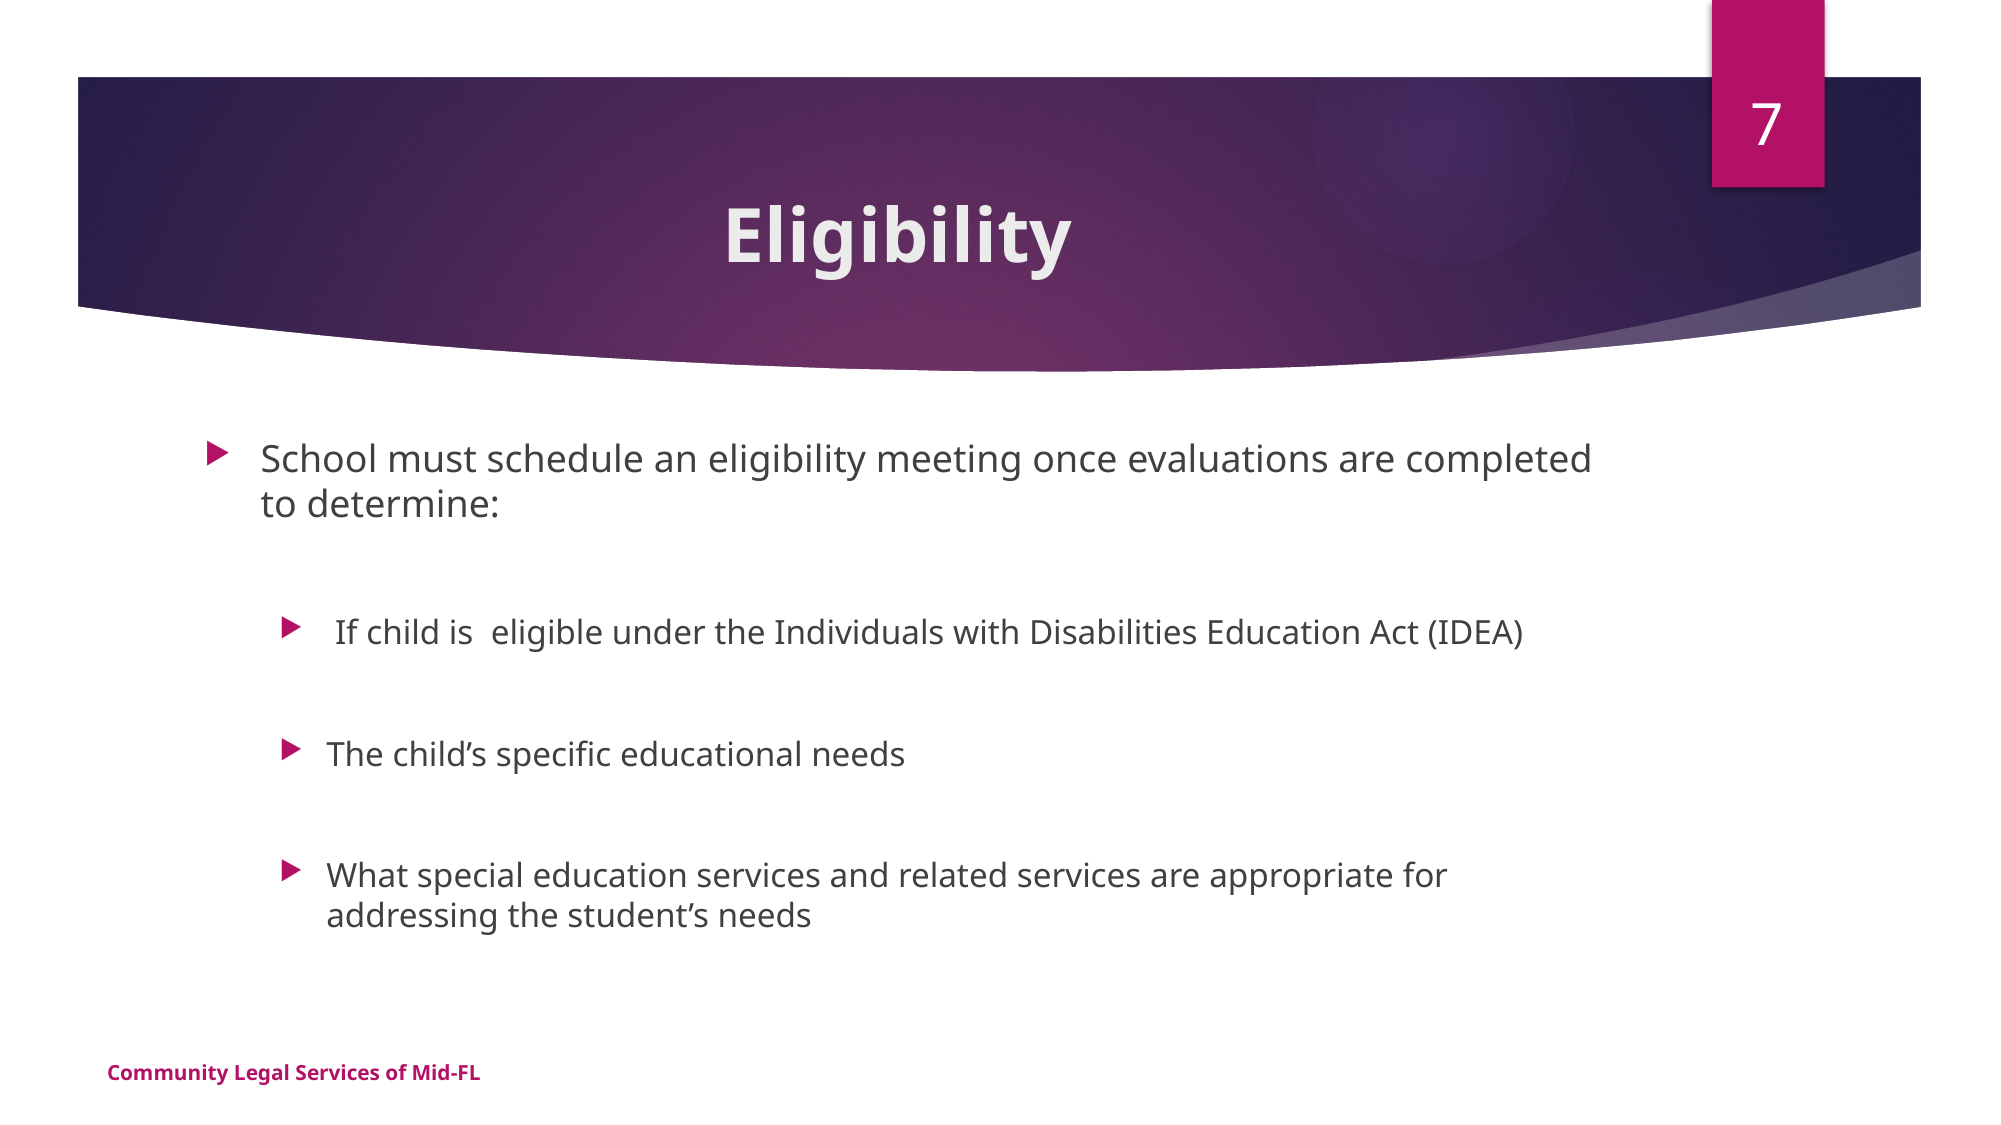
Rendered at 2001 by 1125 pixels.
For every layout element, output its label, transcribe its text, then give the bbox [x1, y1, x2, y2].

footer Community Legal Services of Mid-FL [92, 1048, 726, 1099]
list School must schedule an eligibility meeting once evaluations are completed to determine: If child is eligible under the Individuals with Disabilities Education Act (IDEA) The child’s specific educational needs What special education services and related services are appropriate for addressing the student’s needs [189, 427, 1638, 988]
title Eligibility [179, 174, 1617, 291]
slide_number 7 [1698, 48, 1836, 175]
